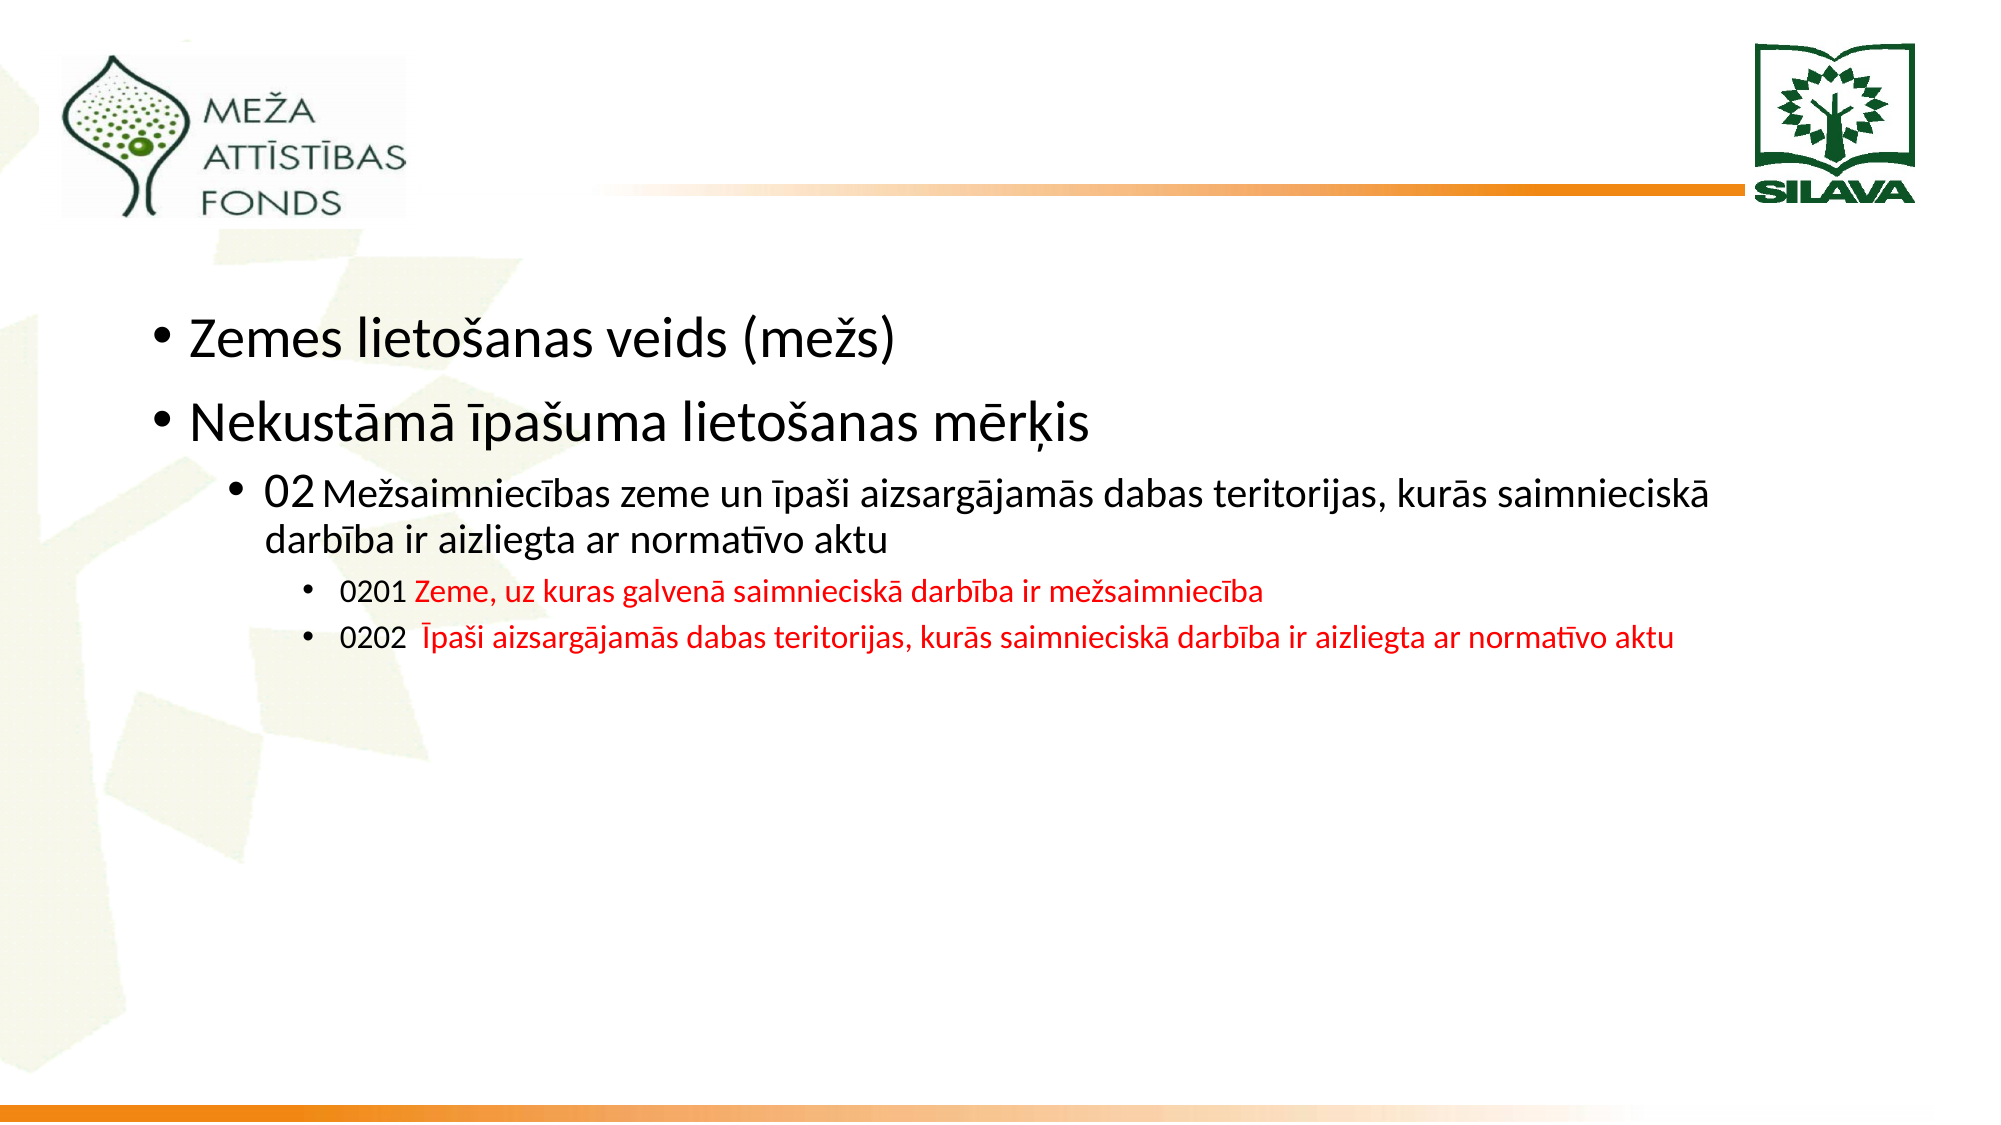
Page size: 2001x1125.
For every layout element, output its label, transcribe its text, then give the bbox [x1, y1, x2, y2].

picture [0, 0, 1745, 1087]
picture [1755, 42, 1915, 203]
picture [0, 1105, 1934, 1122]
list Zemes lietošanas veids (mežs) Nekustāmā īpašuma lietošanas mērķis 02 Mežsaimniecības zeme un īpaši aizsargājamās dabas teritorijas, kurās saimnieciskā darbība ir aizliegta ar normatīvo aktu 0201 Zeme, uz kuras galvenā saimnieciskā darbība ir mežsaimniecība 0202 Īpaši aizsargājamās dabas teritorijas, kurās saimnieciskā darbība ir aizliegta ar normatīvo aktu [137, 299, 1863, 1014]
